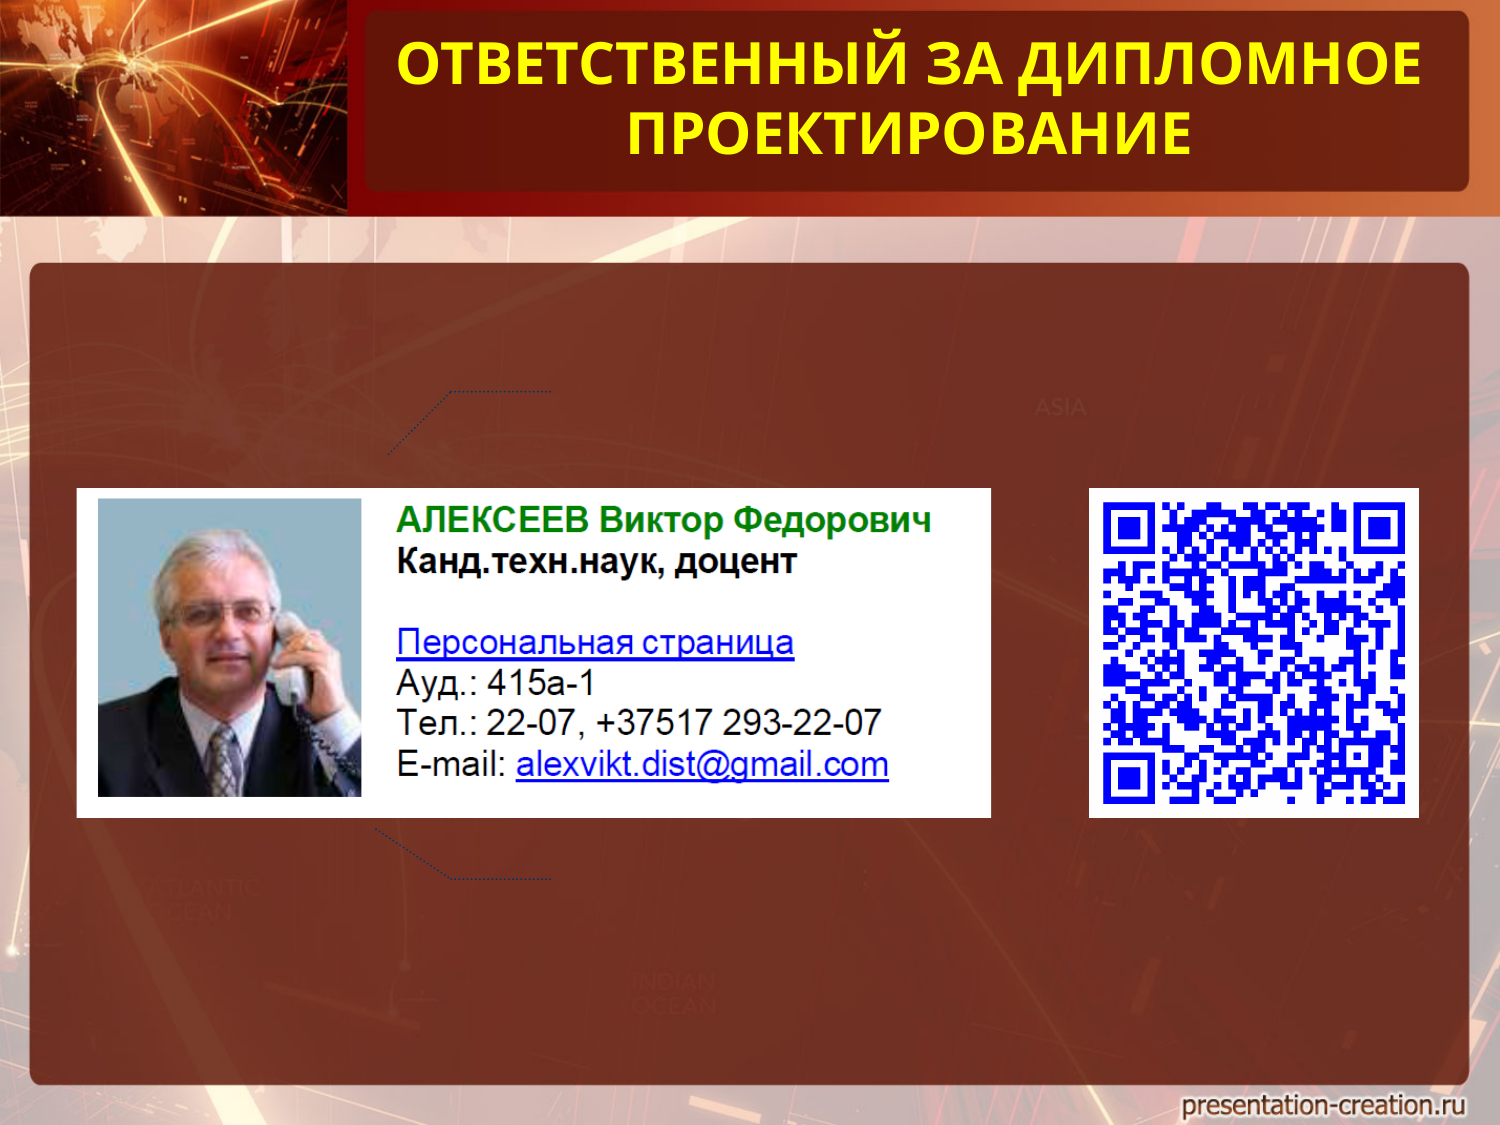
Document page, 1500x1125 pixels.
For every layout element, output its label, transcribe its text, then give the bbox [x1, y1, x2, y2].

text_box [76, 487, 992, 818]
text_box ОТВЕТСТВЕННЫЙ ЗА ДИПЛОМНОЕ ПРОЕКТИРОВАНИЕ [348, 19, 1471, 174]
picture [0, 0, 1500, 1125]
